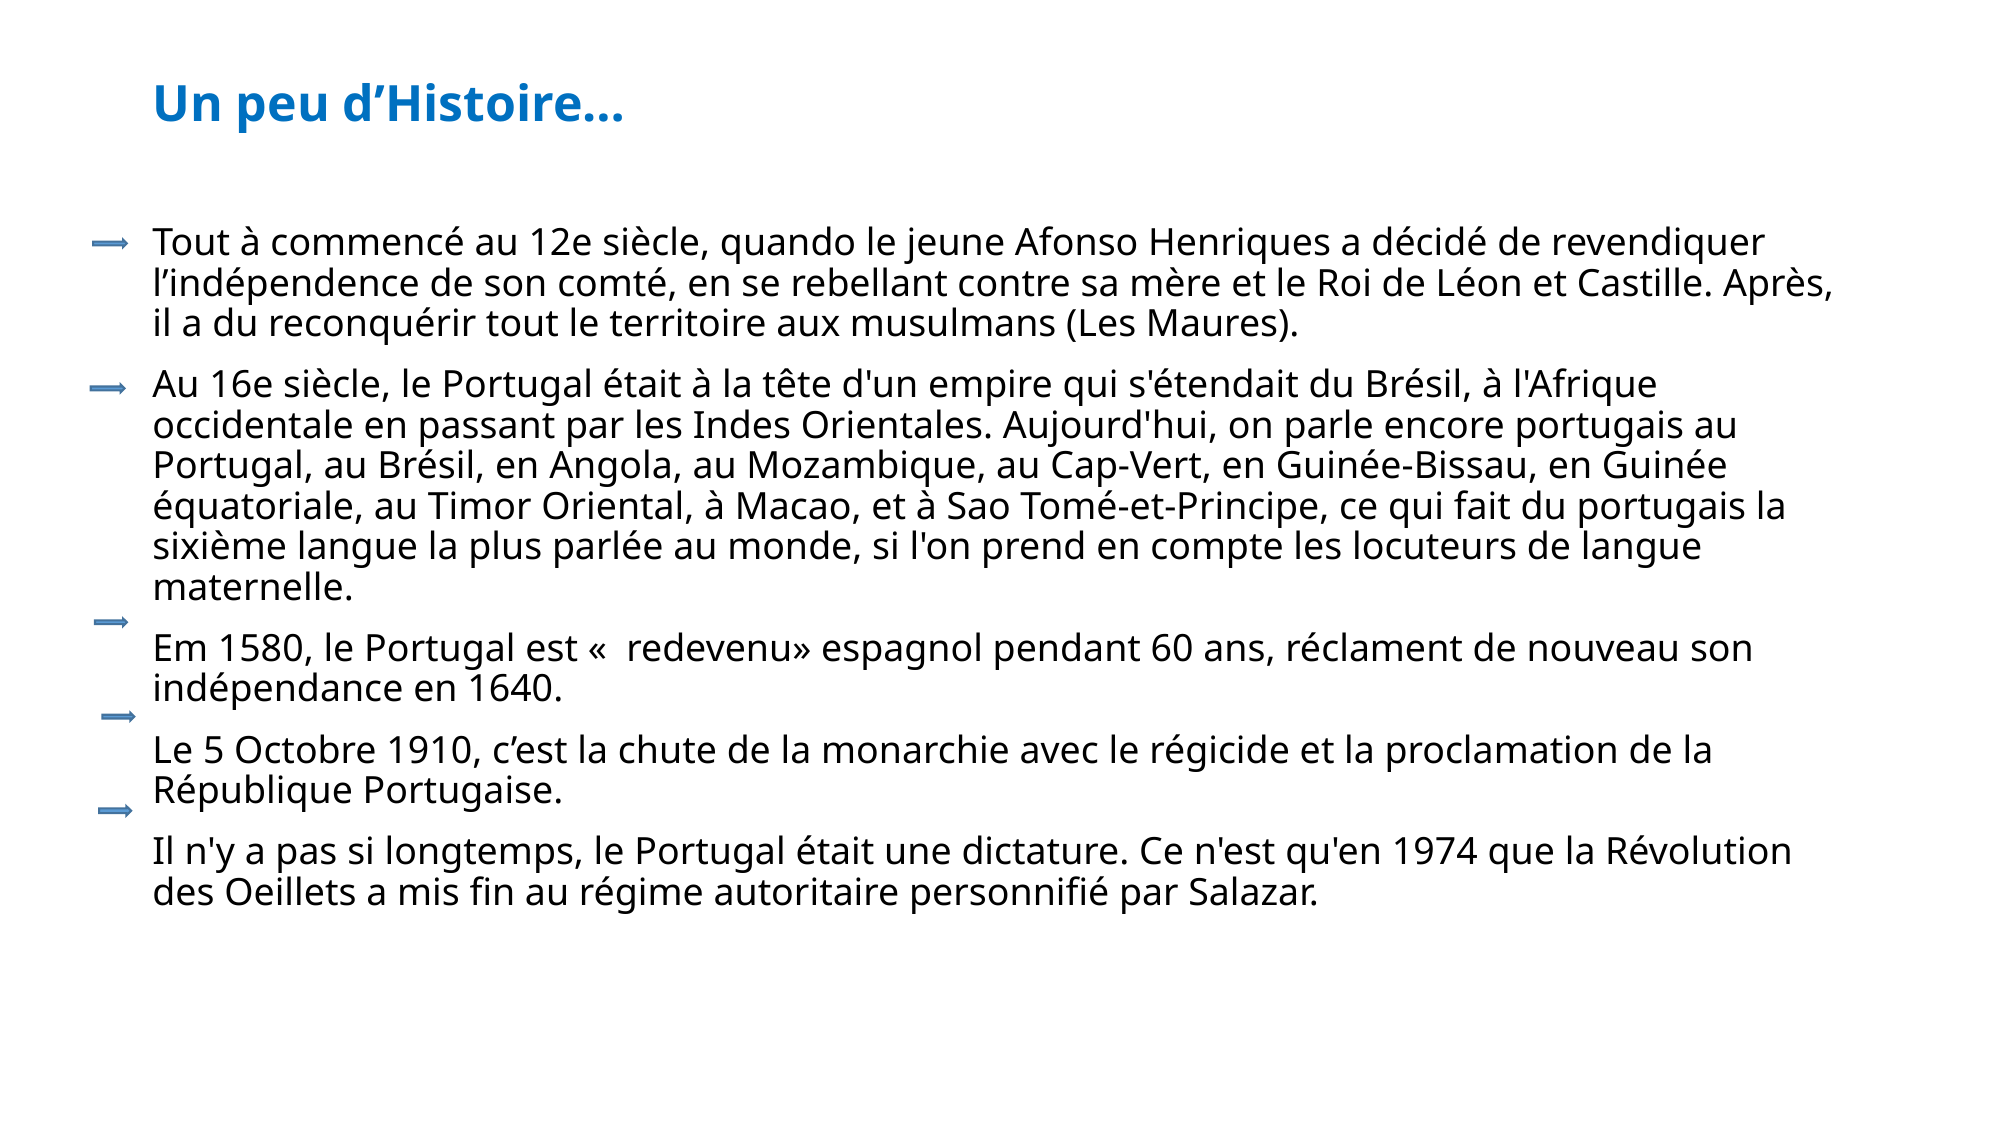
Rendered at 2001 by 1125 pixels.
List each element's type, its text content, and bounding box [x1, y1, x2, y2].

title Un peu d’Histoire… [137, 59, 1863, 149]
list Tout à commencé au 12e siècle, quando le jeune Afonso Henriques a décidé de revendiquer l’indépendence de son comté, en se rebellant contre sa mère et le Roi de Léon et Castille. Après, il a du reconquérir tout le territoire aux musulmans (Les Maures). Au 16e siècle, le Portugal était à la tête d'un empire qui s'étendait du Brésil, à l'Afrique occidentale en passant par les Indes Orientales. Aujourd'hui, on parle encore portugais au Portugal, au Brésil, en Angola, au Mozambique, au Cap-Vert, en Guinée-Bissau, en Guinée équatoriale, au Timor Oriental, à Macao, et à Sao Tomé-et-Principe, ce qui fait du portugais la sixième langue la plus parlée au monde, si l'on prend en compte les locuteurs de langue maternelle. Em 1580, le Portugal est « redevenu» espagnol pendant 60 ans, réclament de nouveau son indépendance en 1640. Le 5 Octobre 1910, c’est la chute de la monarchie avec le régicide et la proclamation de la République Portugaise. Il n'y a pas si longtemps, le Portugal était une dictature. Ce n'est qu'en 1974 que la Révolution des Oeillets a mis fin au régime autoritaire personnifié par Salazar. [137, 149, 1863, 1014]
text_box [101, 710, 136, 723]
text_box [92, 237, 129, 250]
text_box [89, 382, 127, 395]
text_box [98, 803, 133, 818]
text_box [93, 616, 129, 629]
